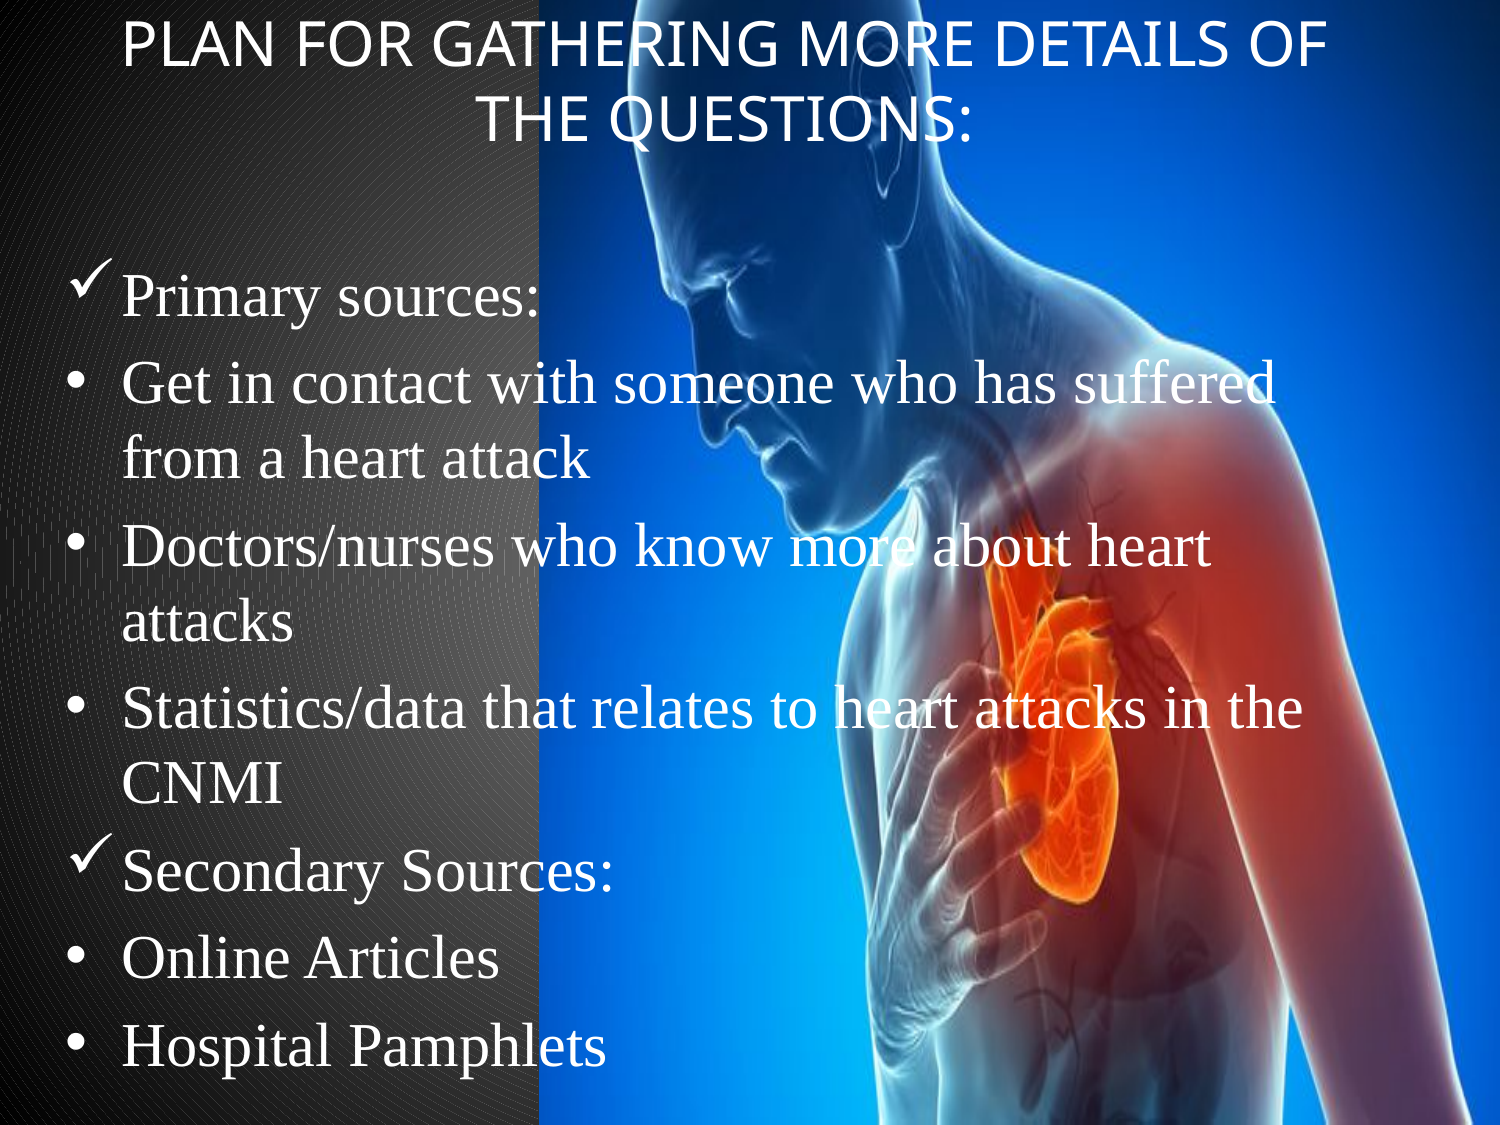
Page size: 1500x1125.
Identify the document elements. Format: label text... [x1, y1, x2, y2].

list PLAN FOR GATHERING MORE DETAILS OF THE QUESTIONS: Primary sources: Get in contact with someone who has suffered from a heart attack Doctors/nurses who know more about heart attacks Statistics/data that relates to heart attacks in the CNMI Secondary Sources: Online Articles Hospital Pamphlets [50, 0, 536, 640]
picture [538, 0, 1500, 1125]
